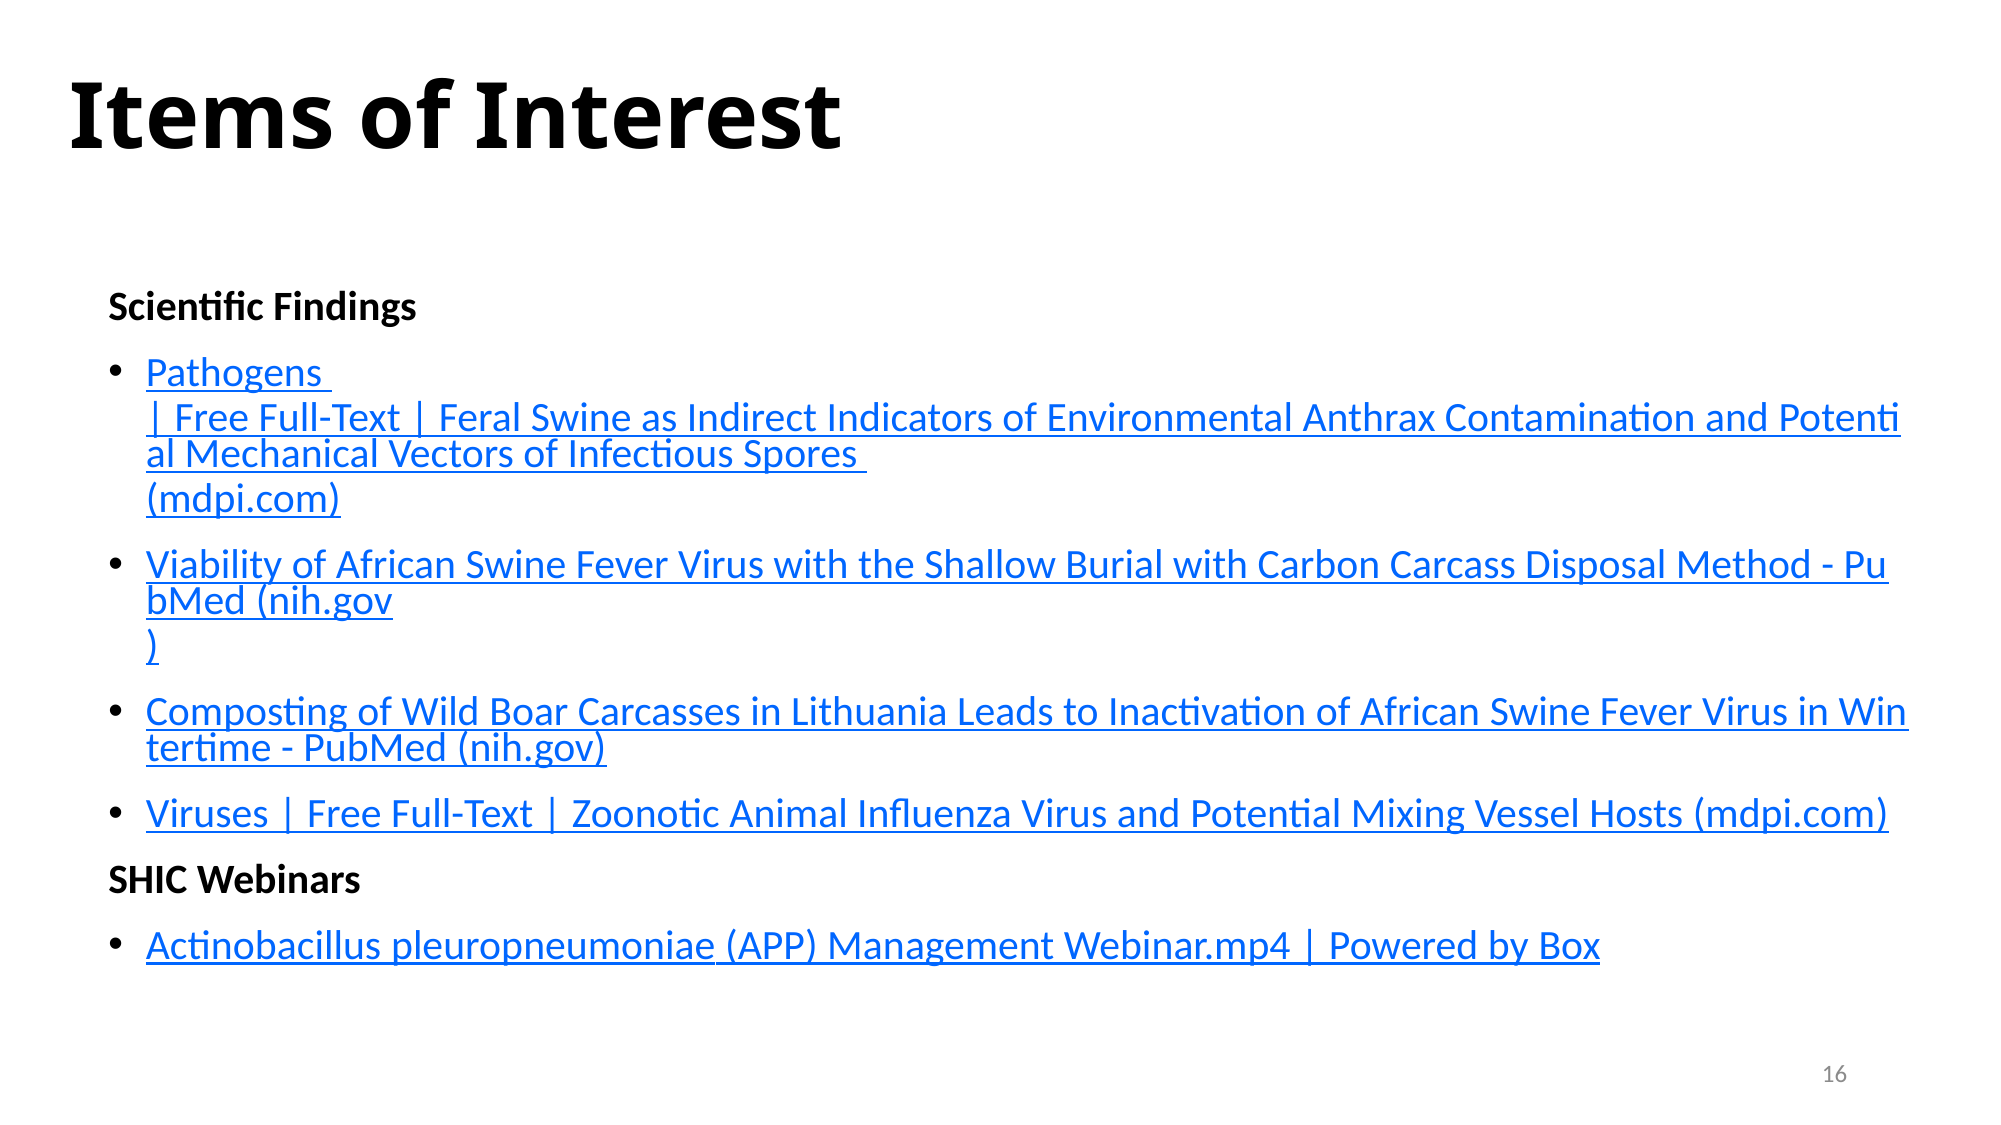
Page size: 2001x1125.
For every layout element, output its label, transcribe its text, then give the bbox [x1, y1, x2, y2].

title Items of Interest [54, 59, 2000, 179]
slide_number 16 [1412, 1042, 1863, 1103]
list Scientific Findings Pathogens | Free Full-Text | Feral Swine as Indirect Indicators of Environmental Anthrax Contamination and Potential Mechanical Vectors of Infectious Spores (mdpi.com) Viability of African Swine Fever Virus with the Shallow Burial with Carbon Carcass Disposal Method - PubMed (nih.gov) Composting of Wild Boar Carcasses in Lithuania Leads to Inactivation of African Swine Fever Virus in Wintertime - PubMed (nih.gov) Viruses | Free Full-Text | Zoonotic Animal Influenza Virus and Potential Mixing Vessel Hosts (mdpi.com) SHIC Webinars Actinobacillus pleuropneumoniae (APP) Management Webinar.mp4 | Powered by Box [93, 277, 1924, 882]
